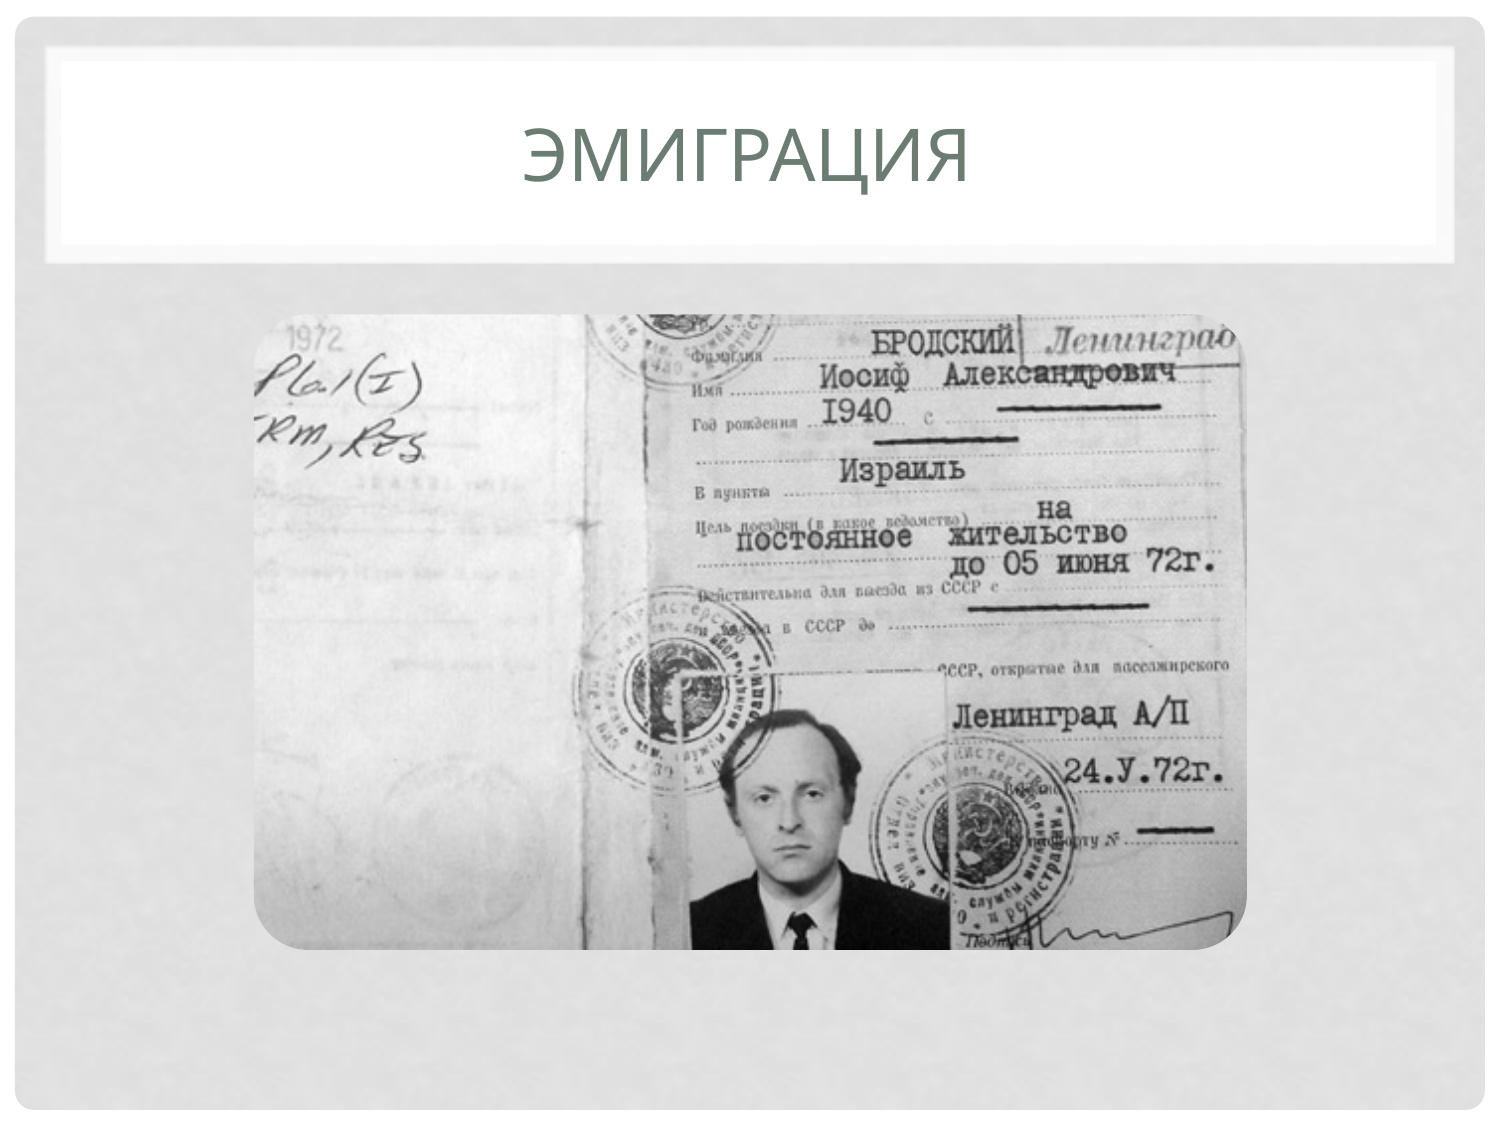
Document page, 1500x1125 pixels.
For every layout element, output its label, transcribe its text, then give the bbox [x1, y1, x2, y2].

title ЭМИГРАЦИЯ [69, 66, 1425, 238]
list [253, 314, 1248, 951]
